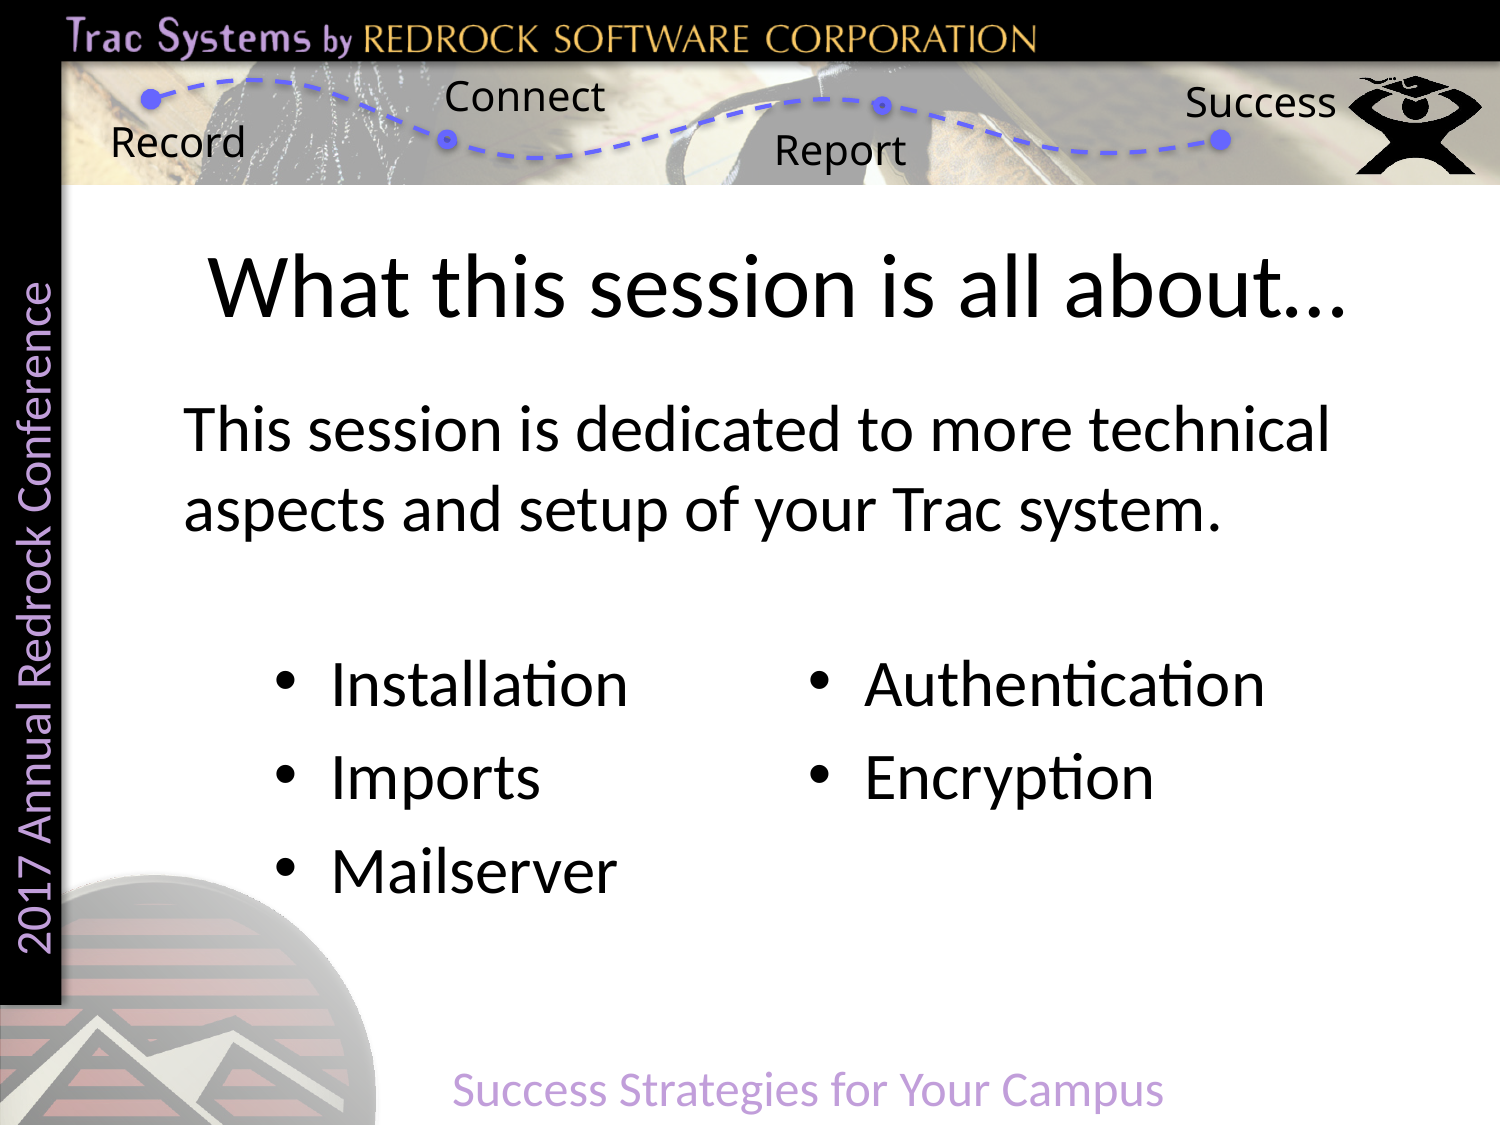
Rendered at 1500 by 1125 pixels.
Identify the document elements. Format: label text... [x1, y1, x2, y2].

picture [62, 0, 1072, 78]
list This session is dedicated to more technical aspects and setup of your Trac system. [168, 376, 1388, 542]
title What this session is all about… [168, 197, 1388, 364]
picture [1348, 58, 1482, 192]
list Installation Imports Mailserver [258, 632, 764, 1005]
list Authentication Encryption [792, 632, 1350, 1005]
